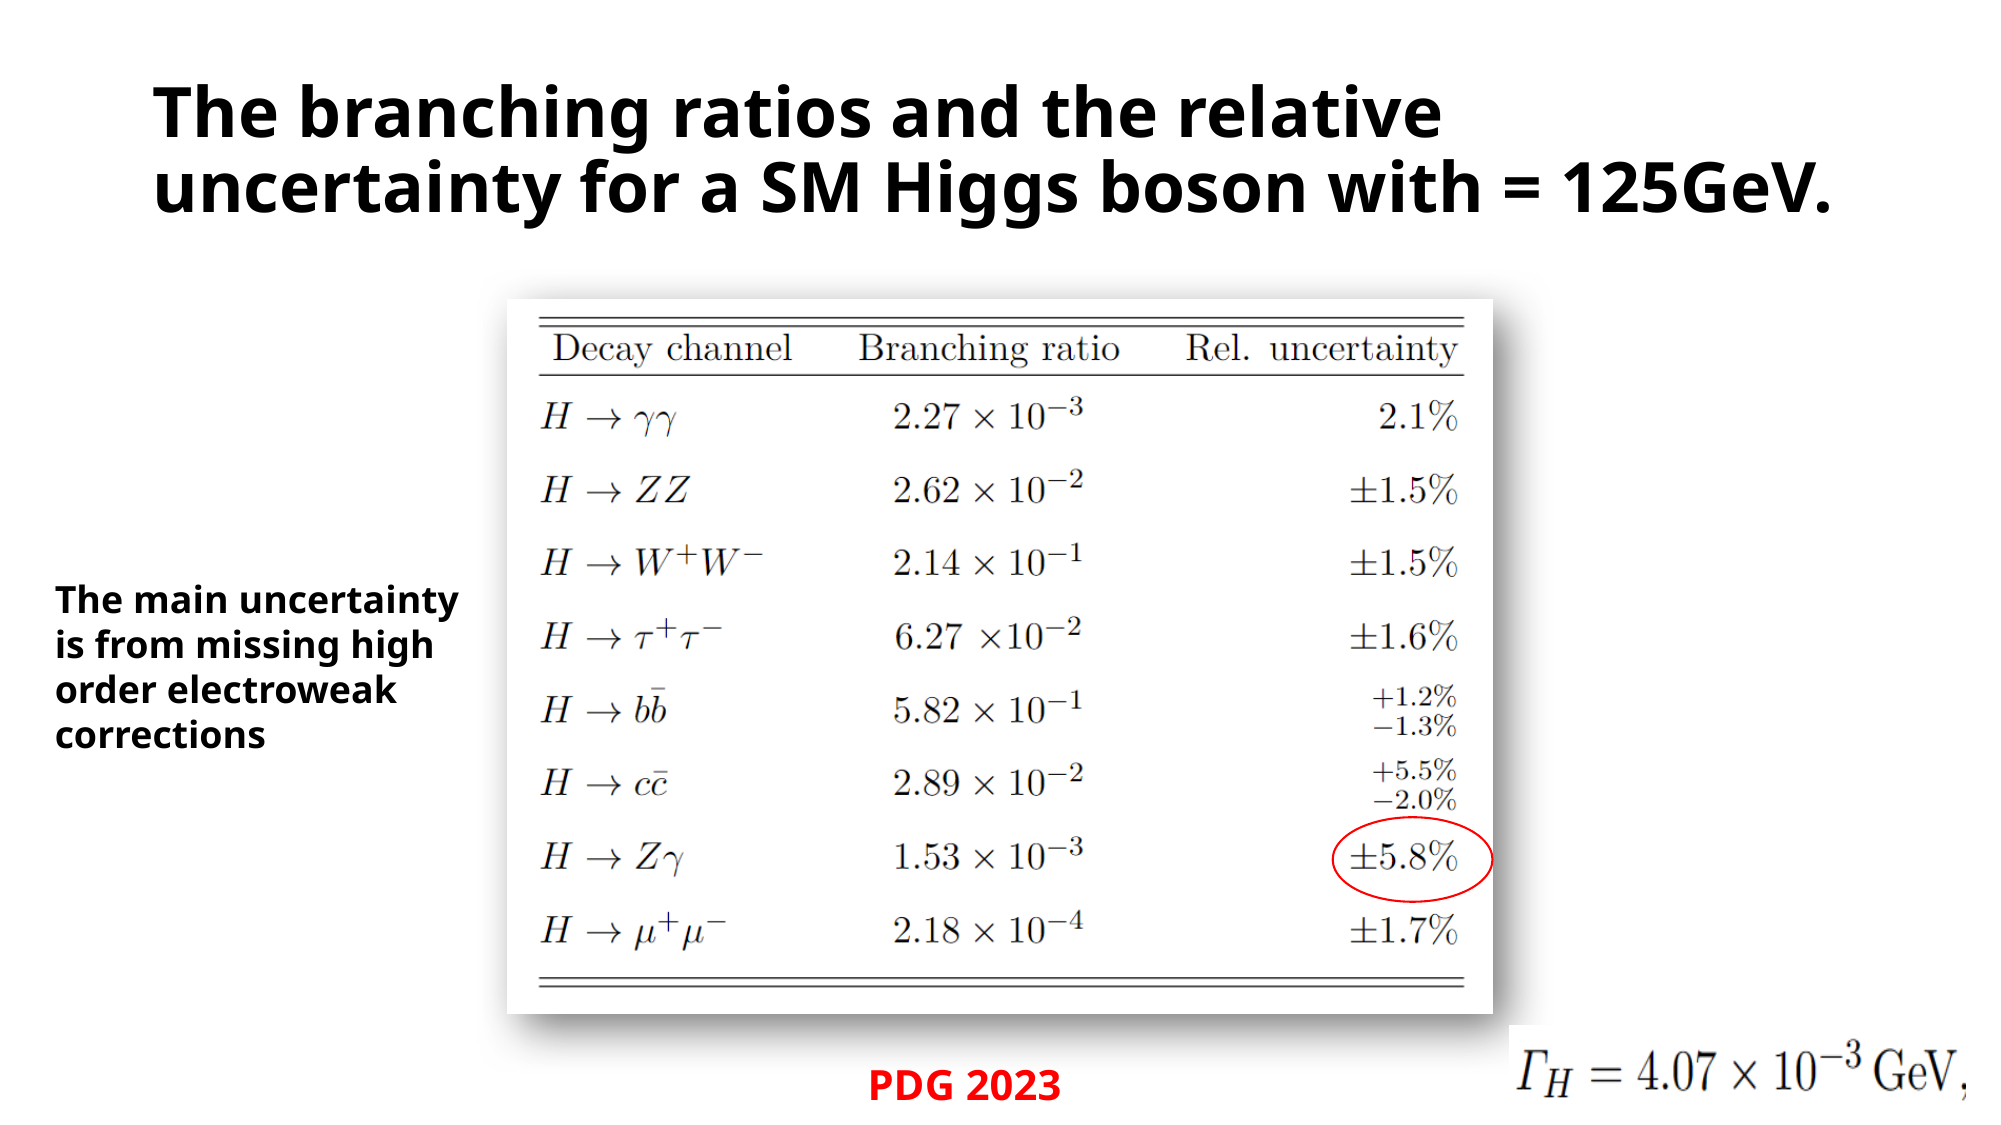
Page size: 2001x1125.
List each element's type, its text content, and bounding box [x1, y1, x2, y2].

text_box The main uncertainty is from missing high order electroweak corrections [40, 568, 493, 764]
text_box PDG 2023 [852, 1051, 1082, 1117]
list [507, 299, 1493, 1014]
picture [1509, 1025, 1966, 1118]
